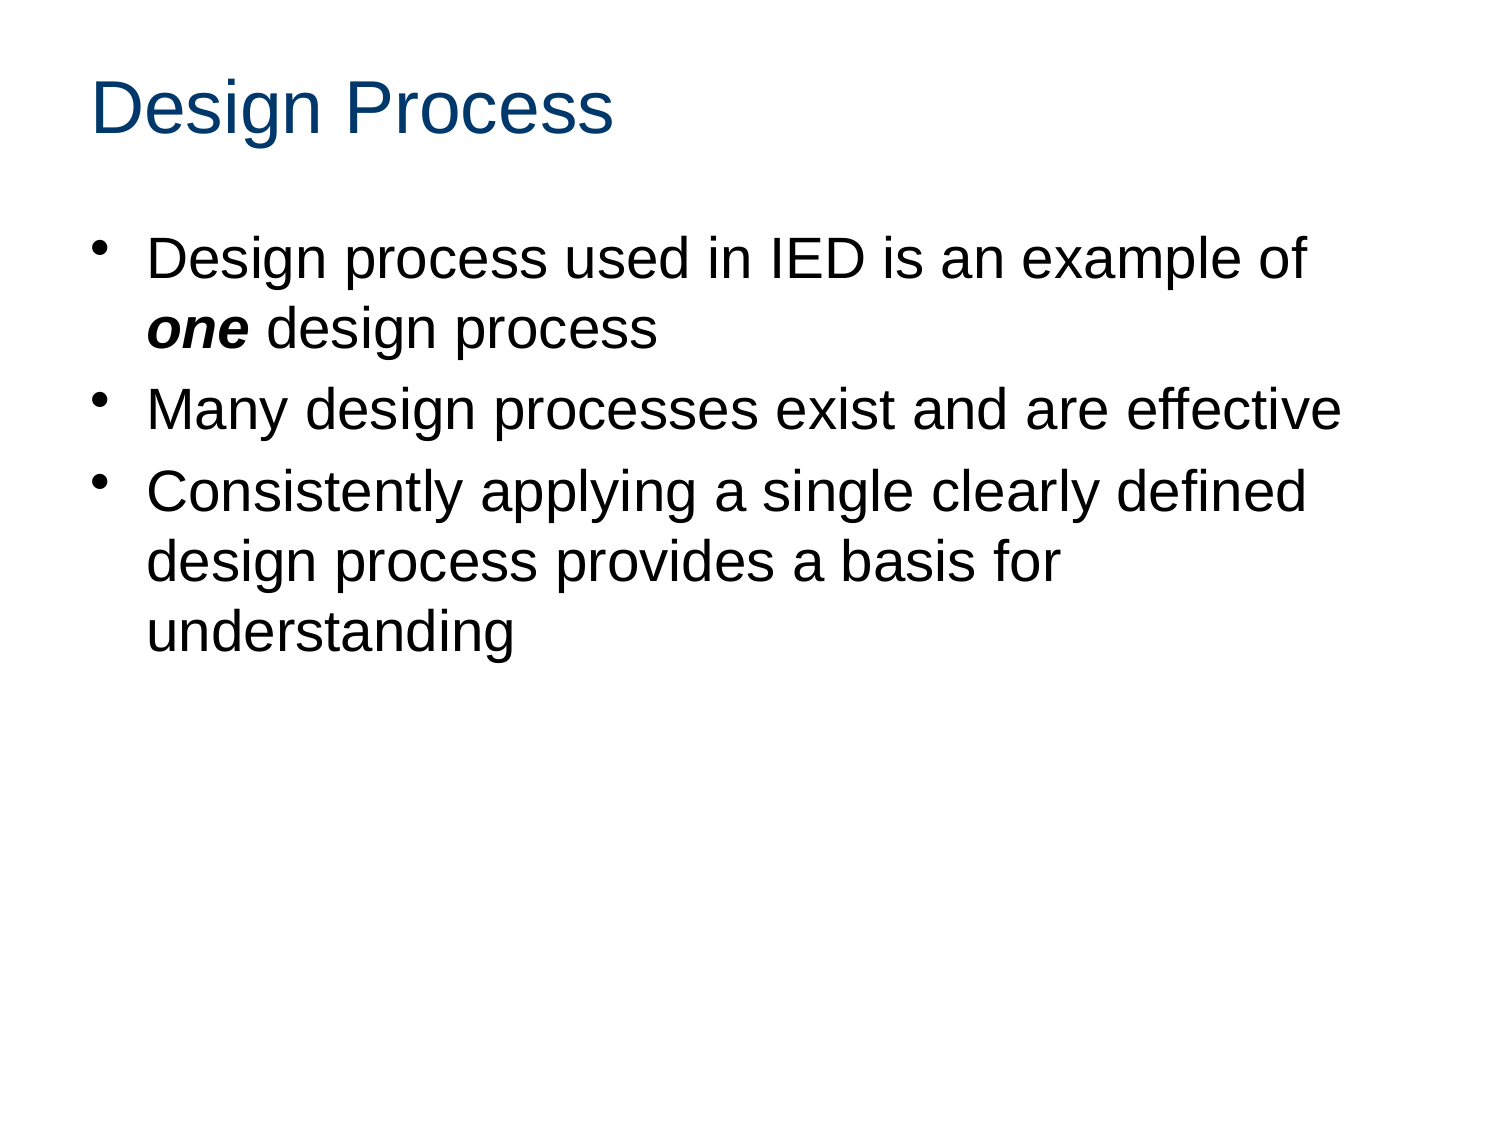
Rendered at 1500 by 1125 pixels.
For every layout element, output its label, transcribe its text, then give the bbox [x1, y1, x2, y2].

list Design process used in IED is an example of one design process Many design processes exist and are effective Consistently applying a single clearly defined design process provides a basis for understanding [74, 212, 1426, 763]
title Design Process [74, 44, 1426, 163]
